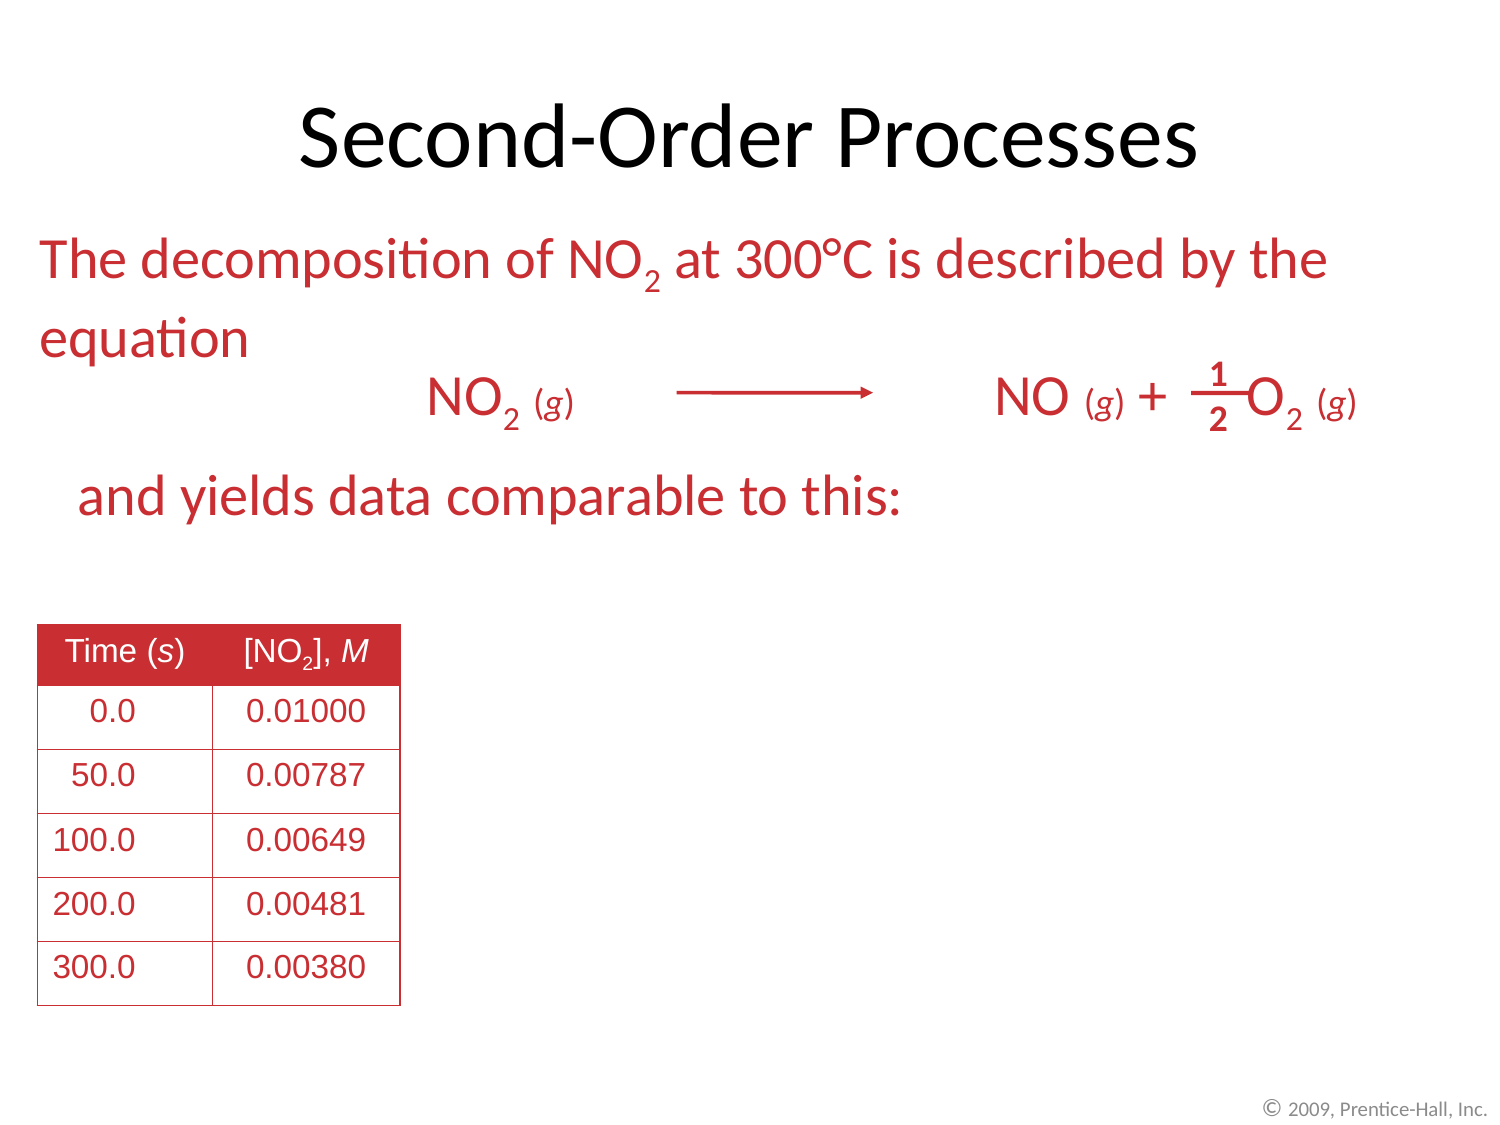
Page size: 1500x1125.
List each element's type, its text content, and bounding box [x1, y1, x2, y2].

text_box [1255, 349, 1420, 436]
footer © 2009, Prentice-Hall, Inc. [1237, 1087, 1500, 1125]
table_cell 100.0 [38, 814, 212, 877]
table_cell 0.01000 [213, 686, 399, 749]
table_cell 200.0 [38, 878, 212, 941]
text_box and yields data comparable to this: [63, 450, 919, 535]
table_cell 0.00380 [213, 942, 399, 1005]
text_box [392, 349, 1185, 436]
table_cell 0.00481 [213, 878, 399, 941]
text_box The decomposition of NO2 at 300°C is described by the equation [24, 212, 1463, 377]
table_header Time (s) [38, 626, 212, 685]
table_header [NO2], M [213, 626, 399, 685]
table_cell 0.0 [38, 686, 212, 749]
table_cell 50.0 [38, 750, 212, 813]
table_cell 0.00649 [213, 814, 399, 877]
title Second-Order Processes [112, 37, 1388, 212]
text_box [1190, 340, 1251, 447]
table_cell 300.0 [38, 942, 212, 1005]
table_cell 0.00787 [213, 750, 399, 813]
